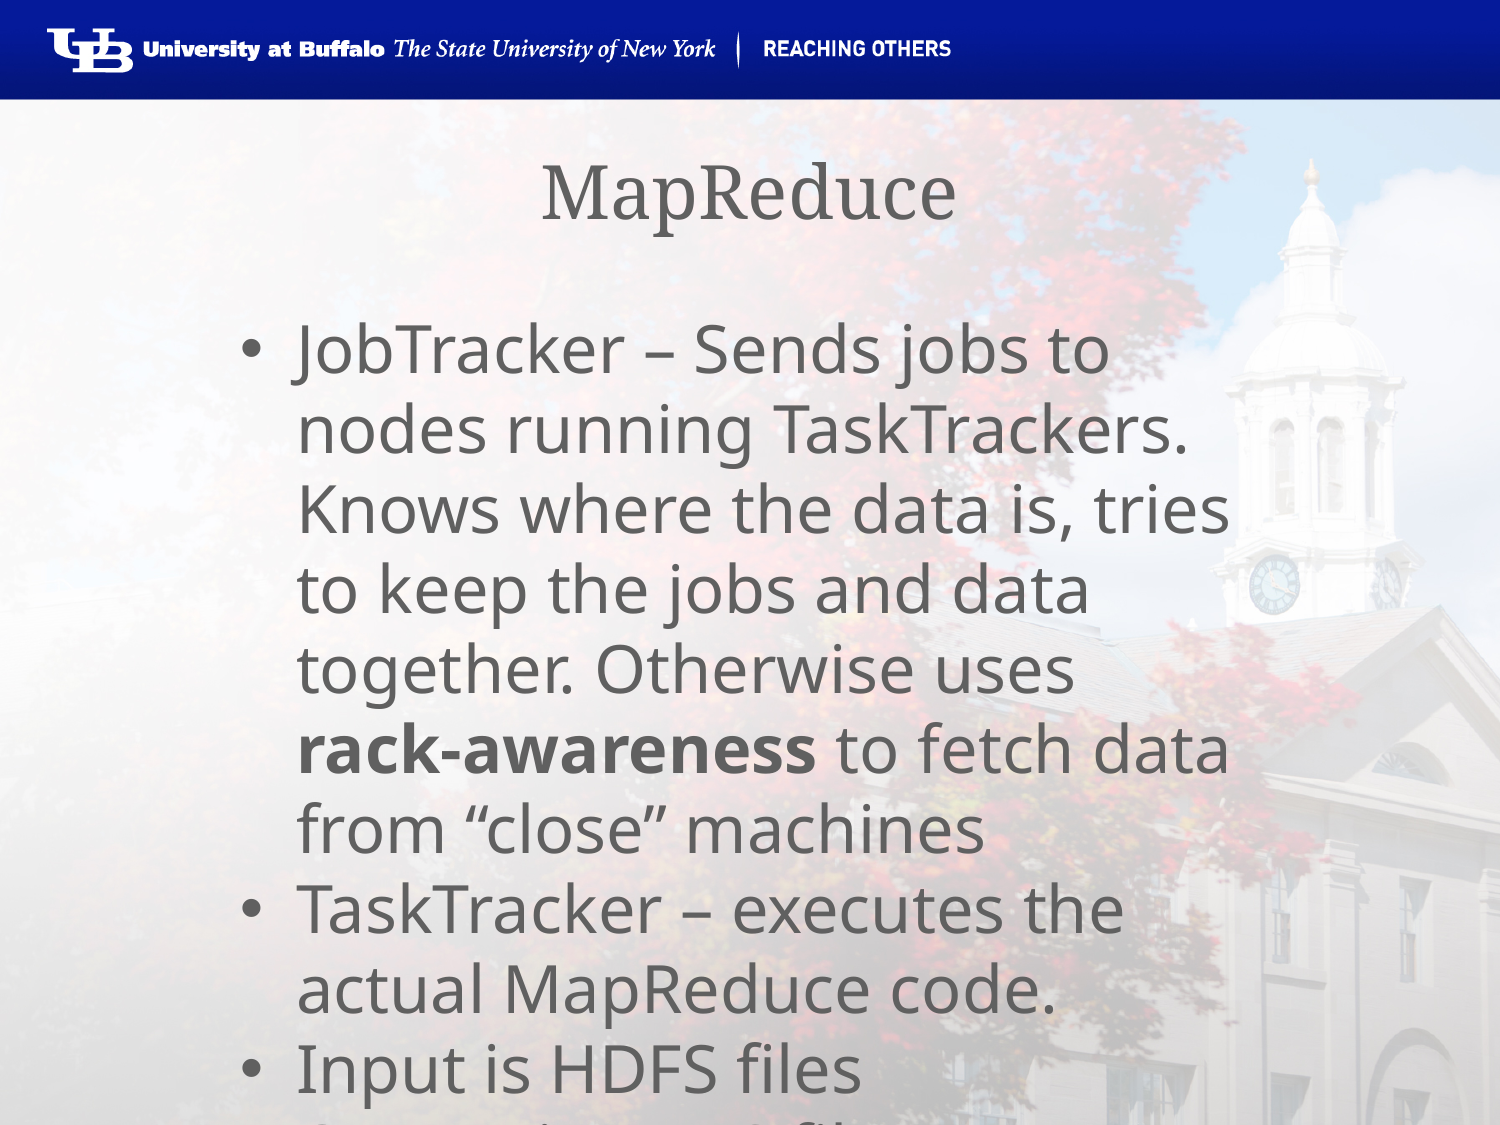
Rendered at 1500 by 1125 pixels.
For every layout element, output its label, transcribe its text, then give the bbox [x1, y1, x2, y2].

title MapReduce [112, 137, 1388, 263]
subtitle JobTracker – Sends jobs to nodes running TaskTrackers. Knows where the data is, tries to keep the jobs and data together. Otherwise uses rack-awareness to fetch data from “close” machines TaskTracker – executes the actual MapReduce code. Input is HDFS files Output is HDFS file(s) [225, 299, 1275, 925]
picture [0, 0, 1500, 1125]
